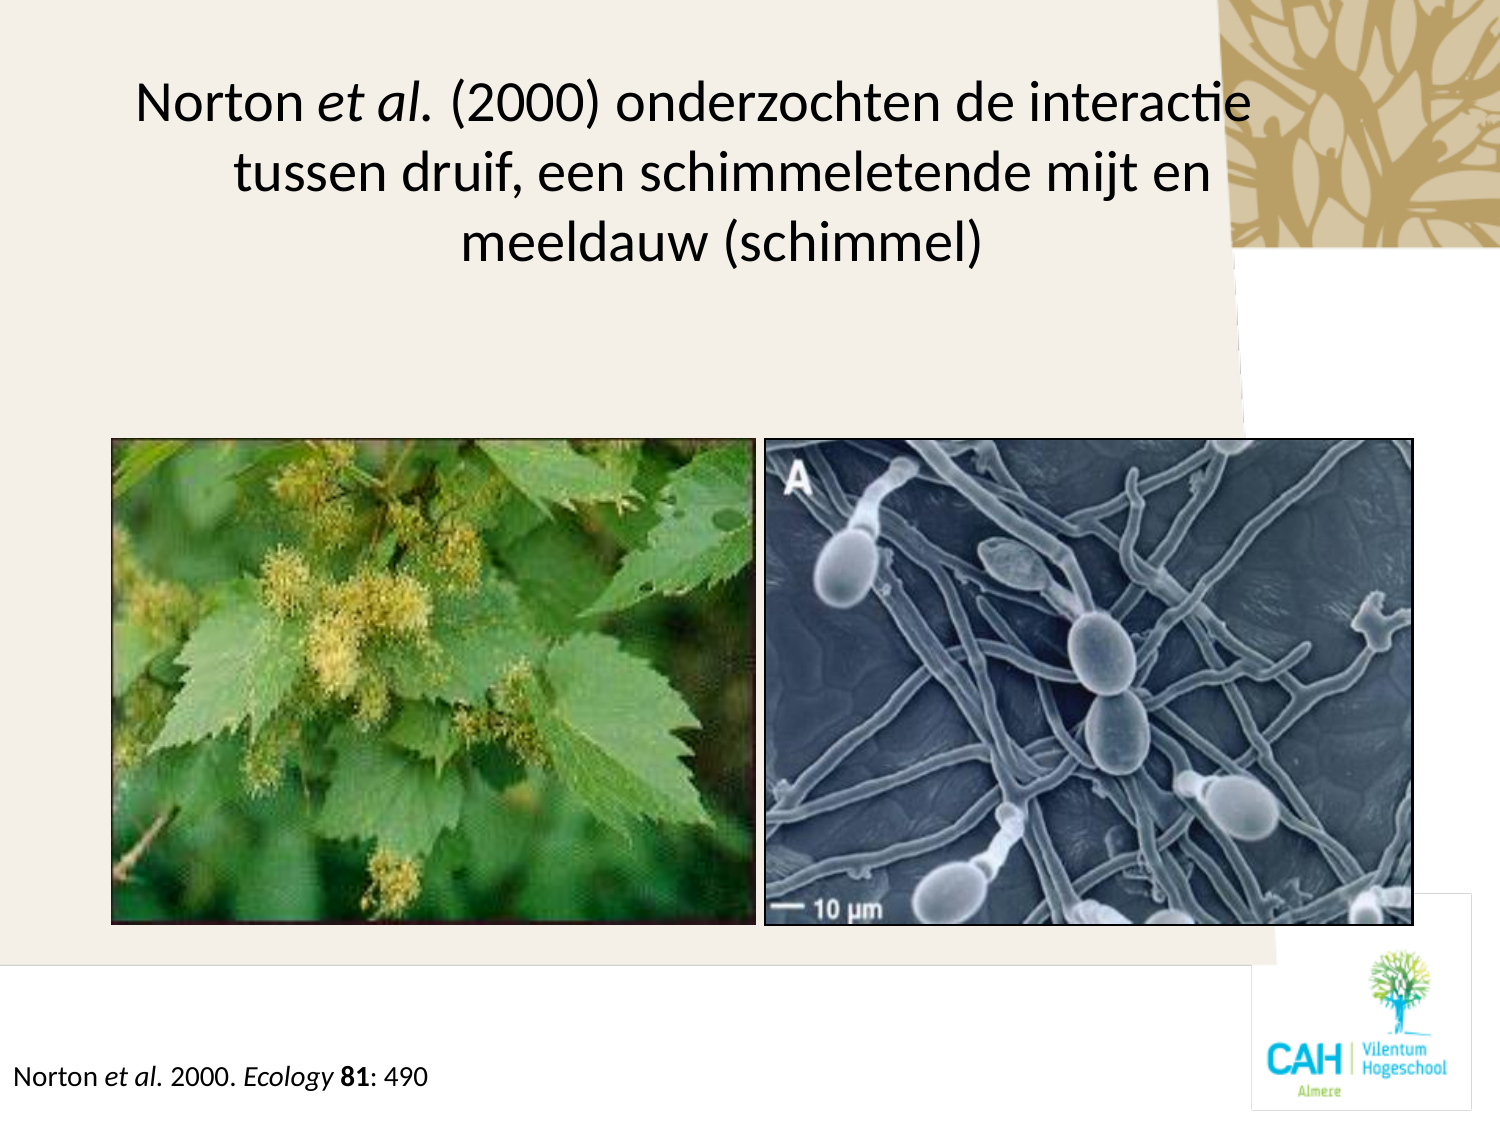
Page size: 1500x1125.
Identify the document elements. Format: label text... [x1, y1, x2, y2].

list Norton et al. (2000) onderzochten de interactie tussen druif, een schimmeletende mijt en meeldauw (schimmel) [57, 56, 1332, 215]
text_box Norton et al. 2000. Ecology 81: 490 [0, 1049, 449, 1099]
picture [0, 0, 1500, 1125]
